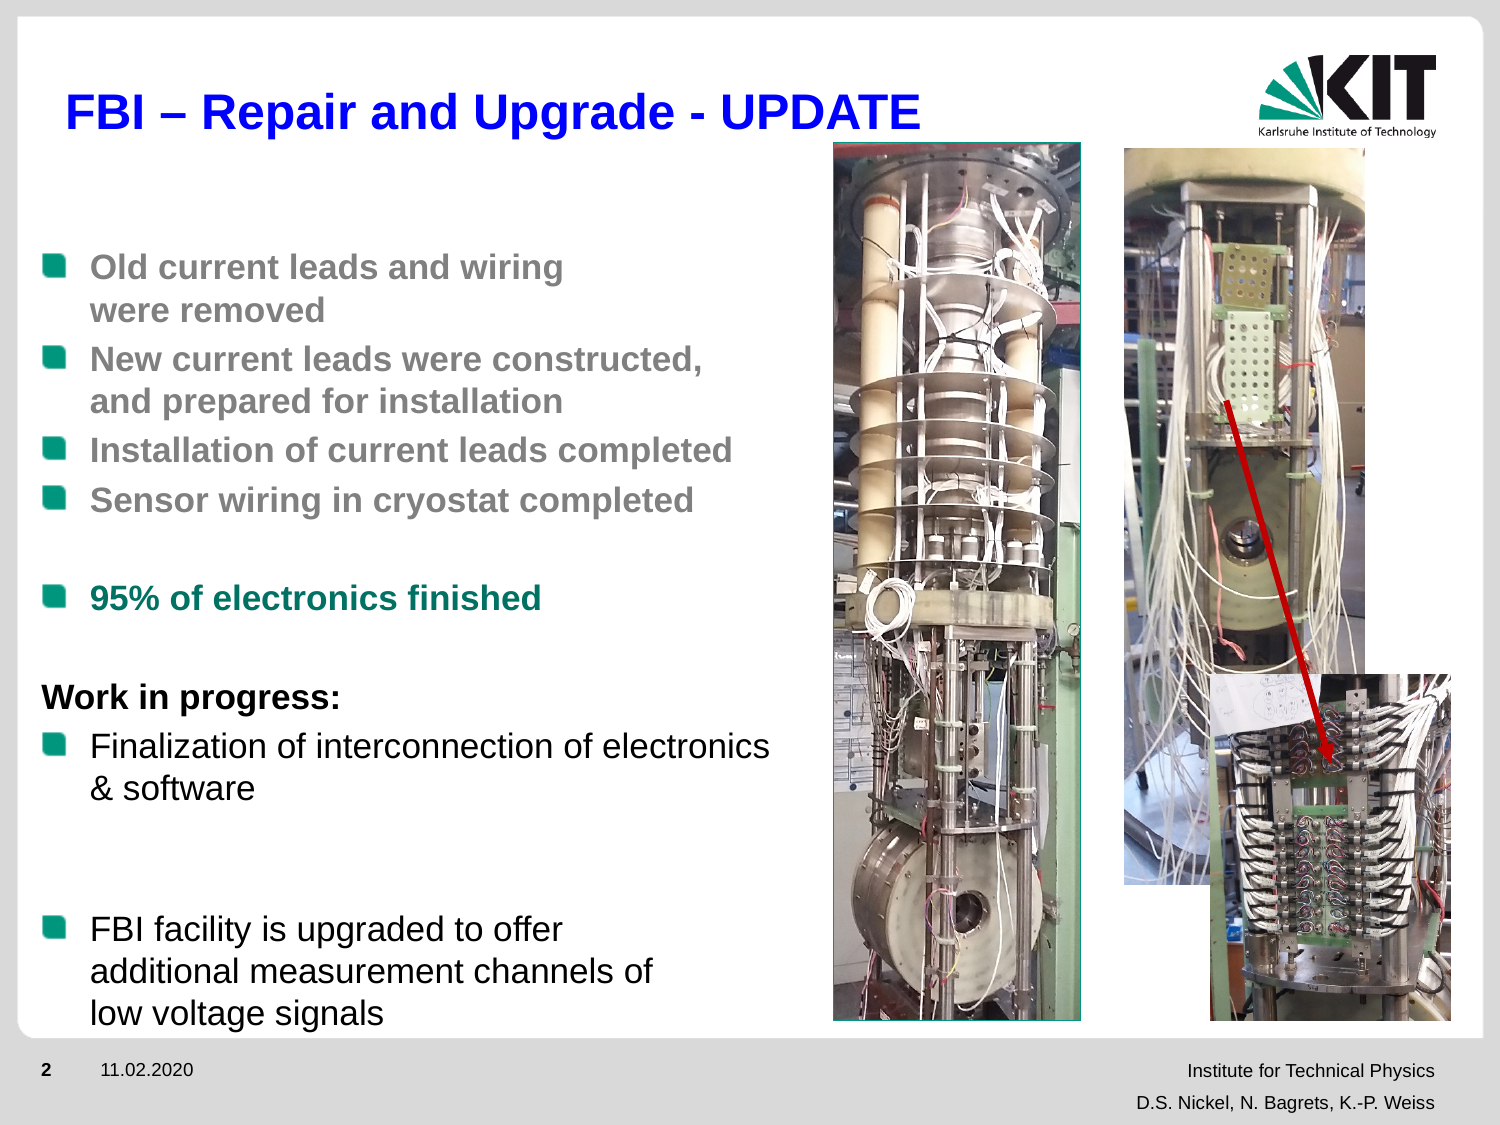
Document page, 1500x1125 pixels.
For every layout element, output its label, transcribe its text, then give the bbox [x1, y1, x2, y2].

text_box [1225, 400, 1331, 764]
picture [0, 0, 1500, 1125]
title FBI – Repair and Upgrade - UPDATE [64, 28, 1415, 140]
list Old current leads and wiring were removed New current leads were constructed, and prepared for installation Installation of current leads completed Sensor wiring in cryostat completed 95% of electronics finished Work in progress: Finalization of interconnection of electronics & software FBI facility is upgraded to offer additional measurement channels of low voltage signals [41, 244, 789, 1035]
